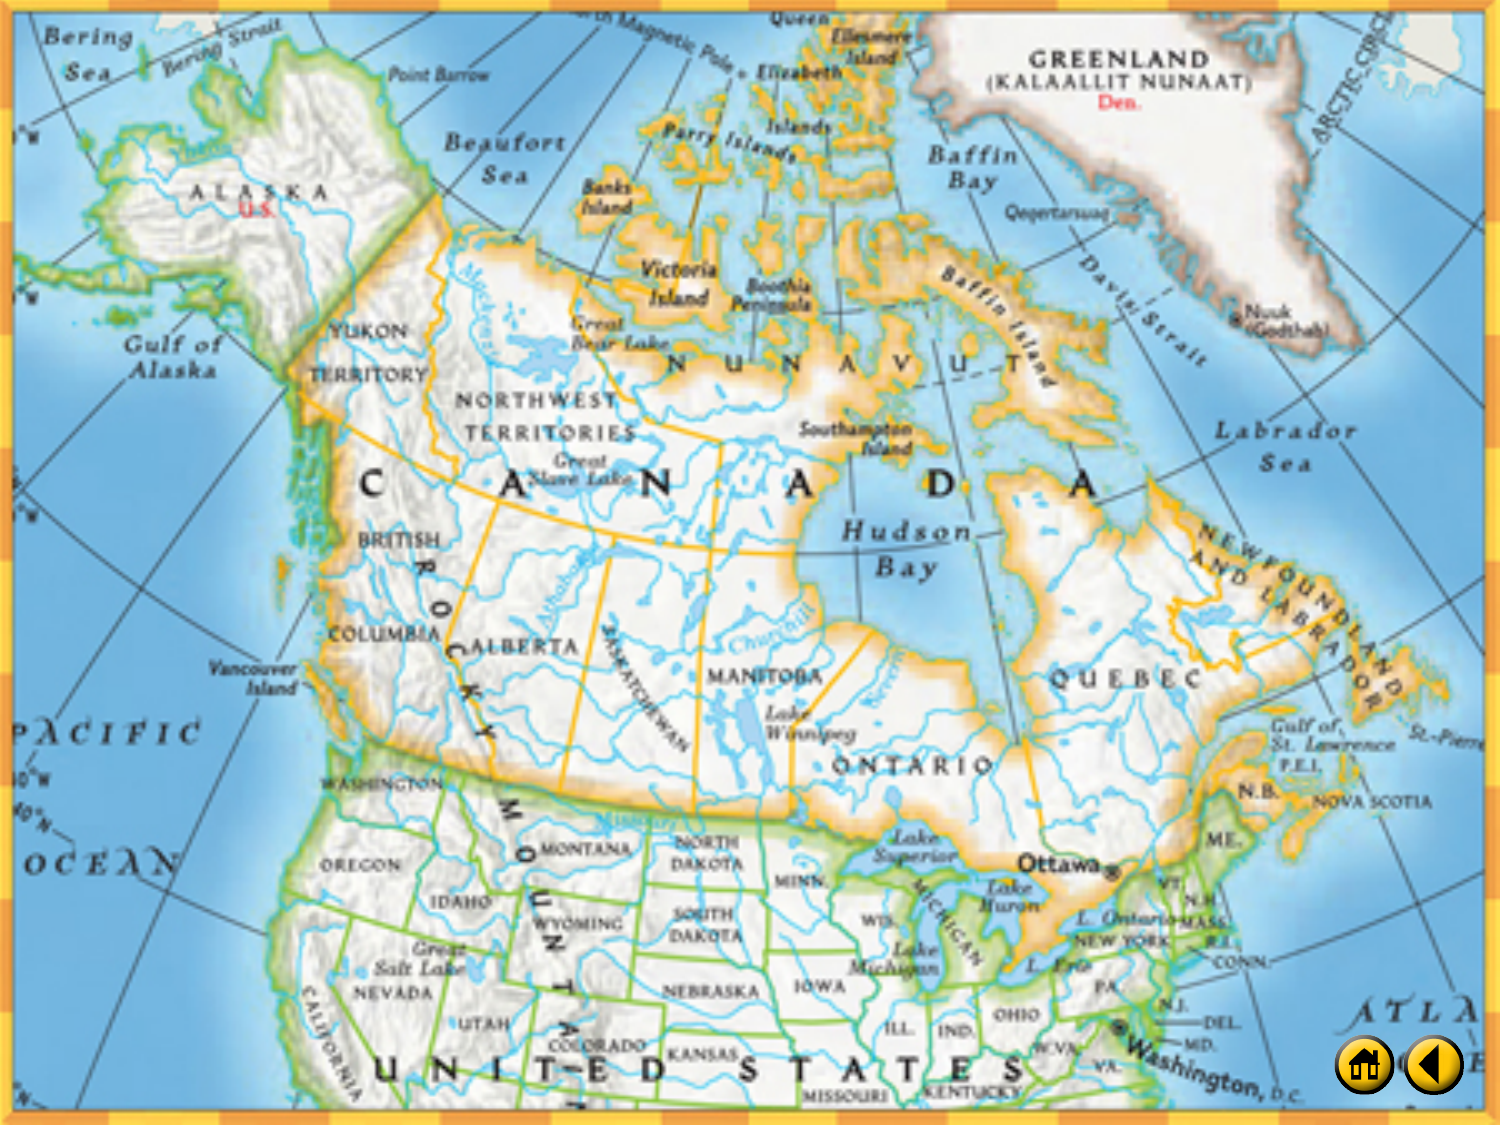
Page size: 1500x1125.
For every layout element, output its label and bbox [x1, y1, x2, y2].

picture [1403, 1034, 1464, 1095]
list [0, 0, 1500, 1125]
picture [1334, 1034, 1395, 1095]
